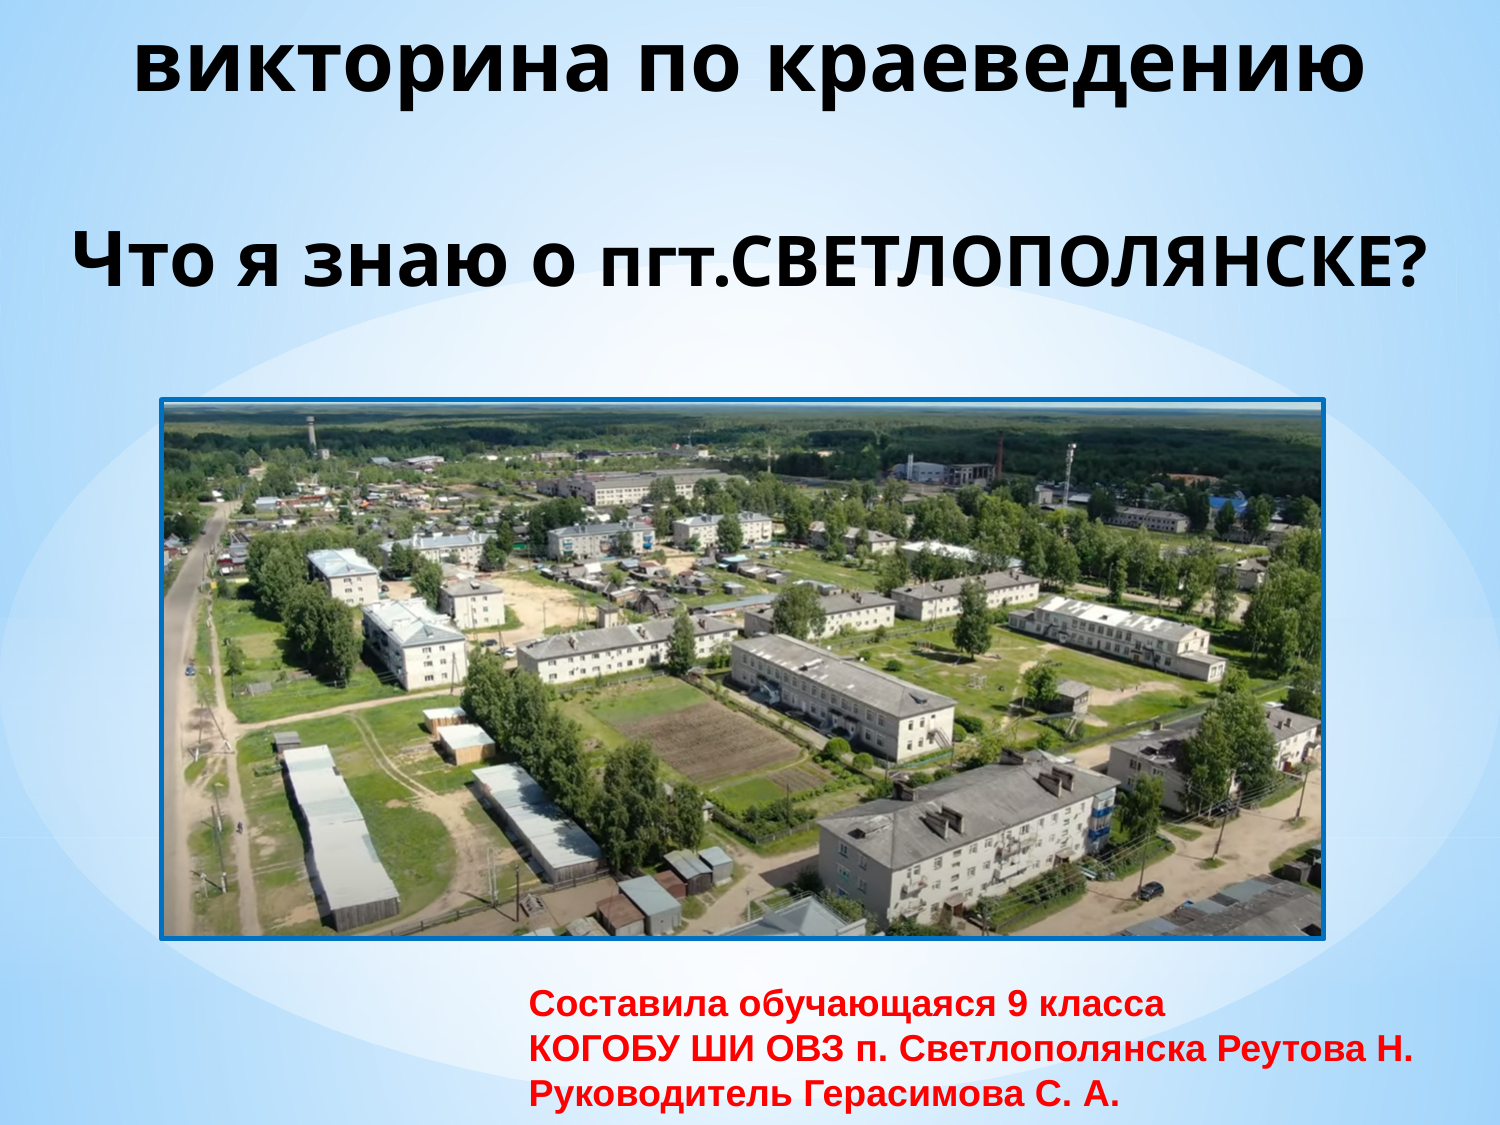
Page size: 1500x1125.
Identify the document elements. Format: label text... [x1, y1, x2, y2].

title викторина по краеведению Что я знаю о пгт.СВЕТЛОПОЛЯНСКЕ? [0, 0, 1500, 315]
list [159, 397, 1326, 941]
text_box Составила обучающаяся 9 класса КОГОБУ ШИ ОВЗ п. Светлополянска Реутова Н. Руководитель Герасимова С. А. [513, 971, 1473, 1121]
